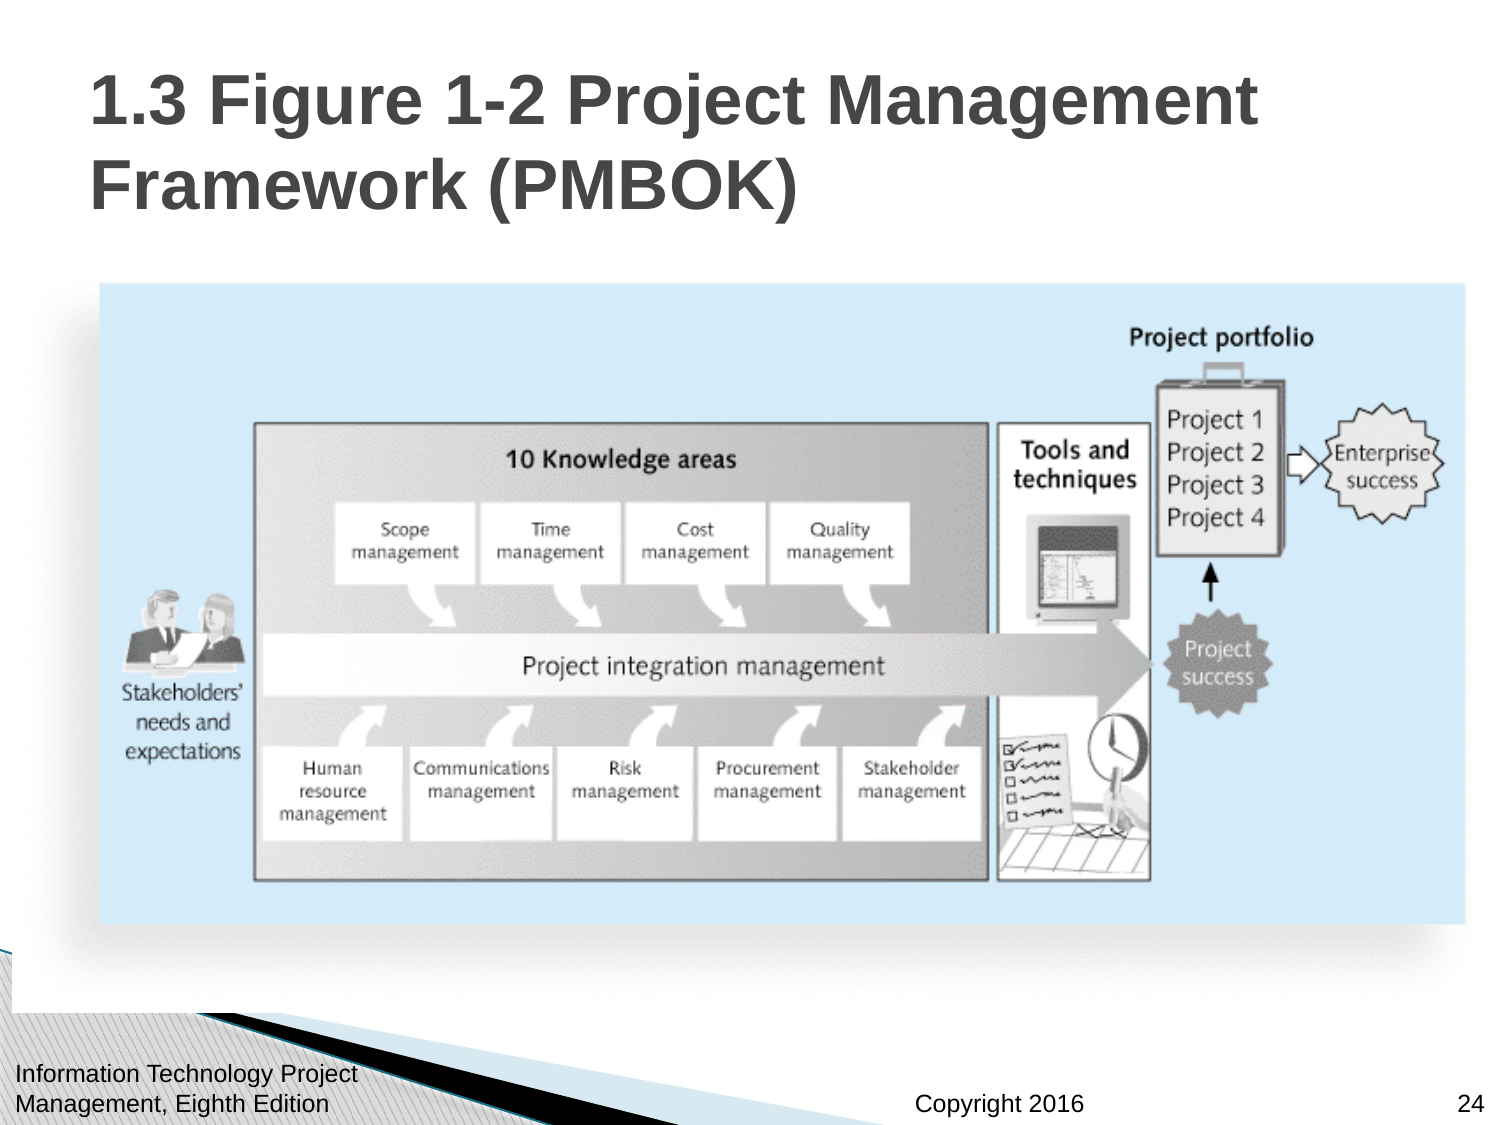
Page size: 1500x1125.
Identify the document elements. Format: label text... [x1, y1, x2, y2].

picture [12, 262, 1489, 1013]
slide_number 24 [1408, 1065, 1500, 1125]
title 1.3 Figure 1-2 Project Management Framework (PMBOK) [75, 45, 1425, 233]
footer Information Technology Project Management, Eighth Edition [0, 1065, 425, 1125]
